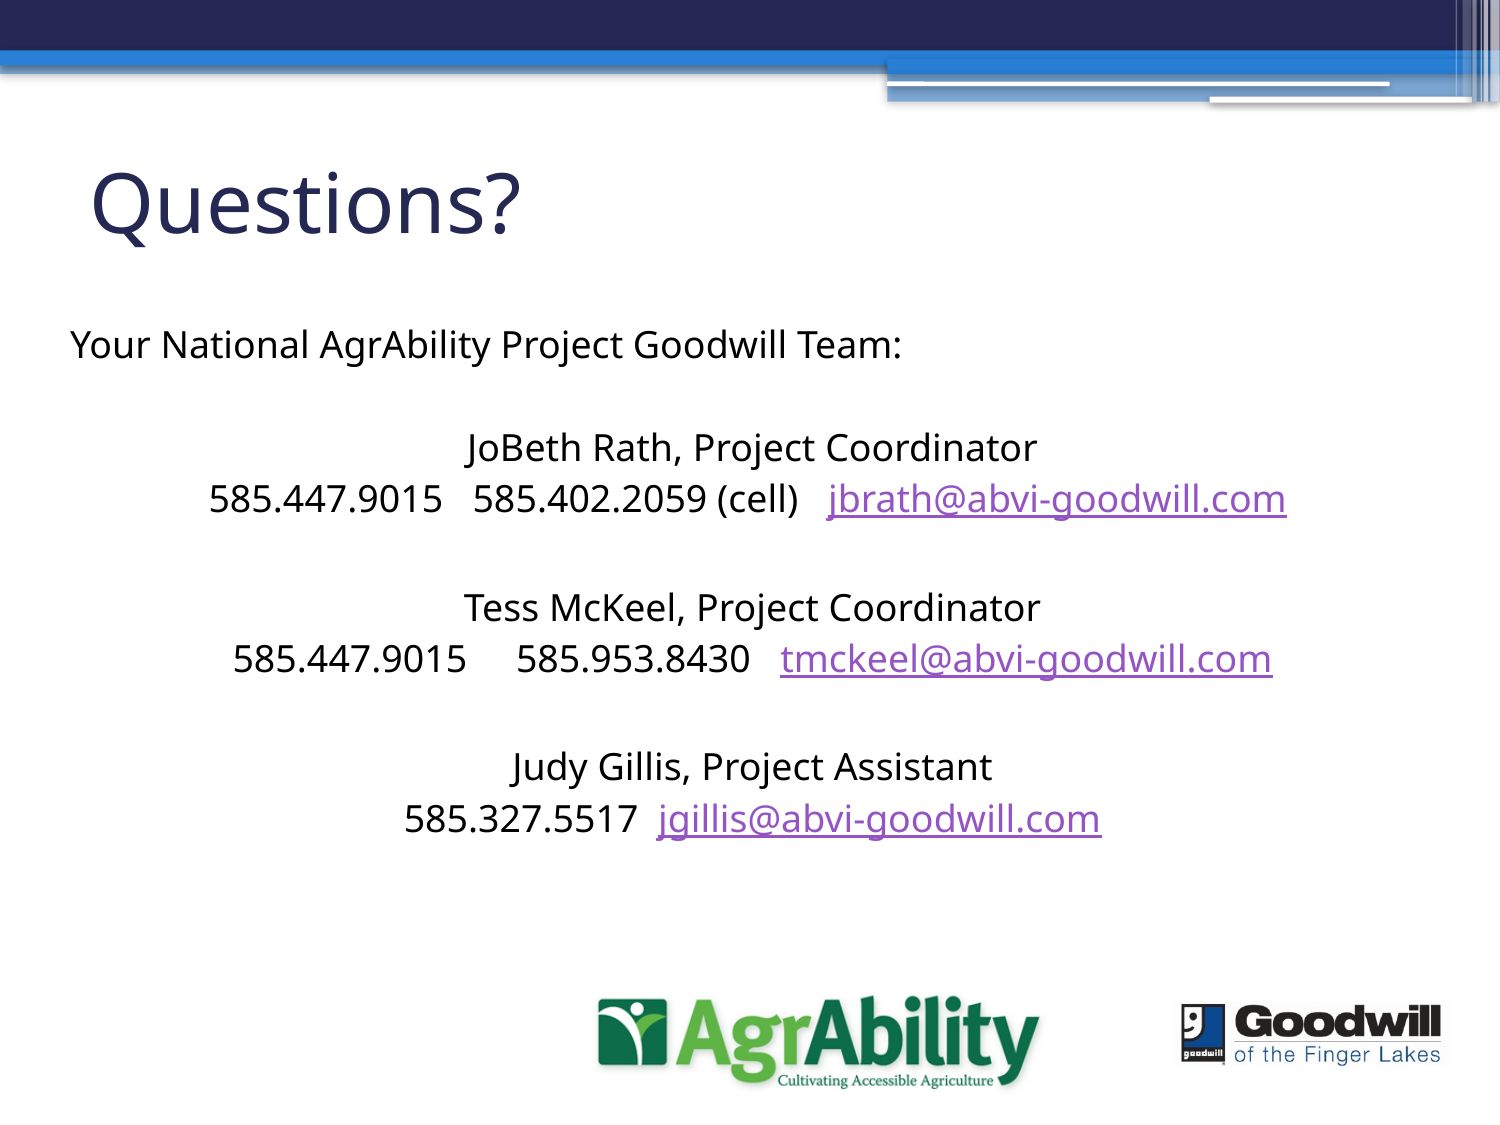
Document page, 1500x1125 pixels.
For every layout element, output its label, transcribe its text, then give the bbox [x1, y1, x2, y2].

title Questions? [75, 99, 1425, 262]
picture [587, 972, 1050, 1117]
list Your National AgrAbility Project Goodwill Team: JoBeth Rath, Project Coordinator 585.447.9015 585.402.2059 (cell) jbrath@abvi-goodwill.com Tess McKeel, Project Coordinator 585.447.9015 585.953.8430 tmckeel@abvi-goodwill.com Judy Gillis, Project Assistant 585.327.5517 jgillis@abvi-goodwill.com [37, 262, 1450, 972]
picture [1175, 1001, 1449, 1097]
